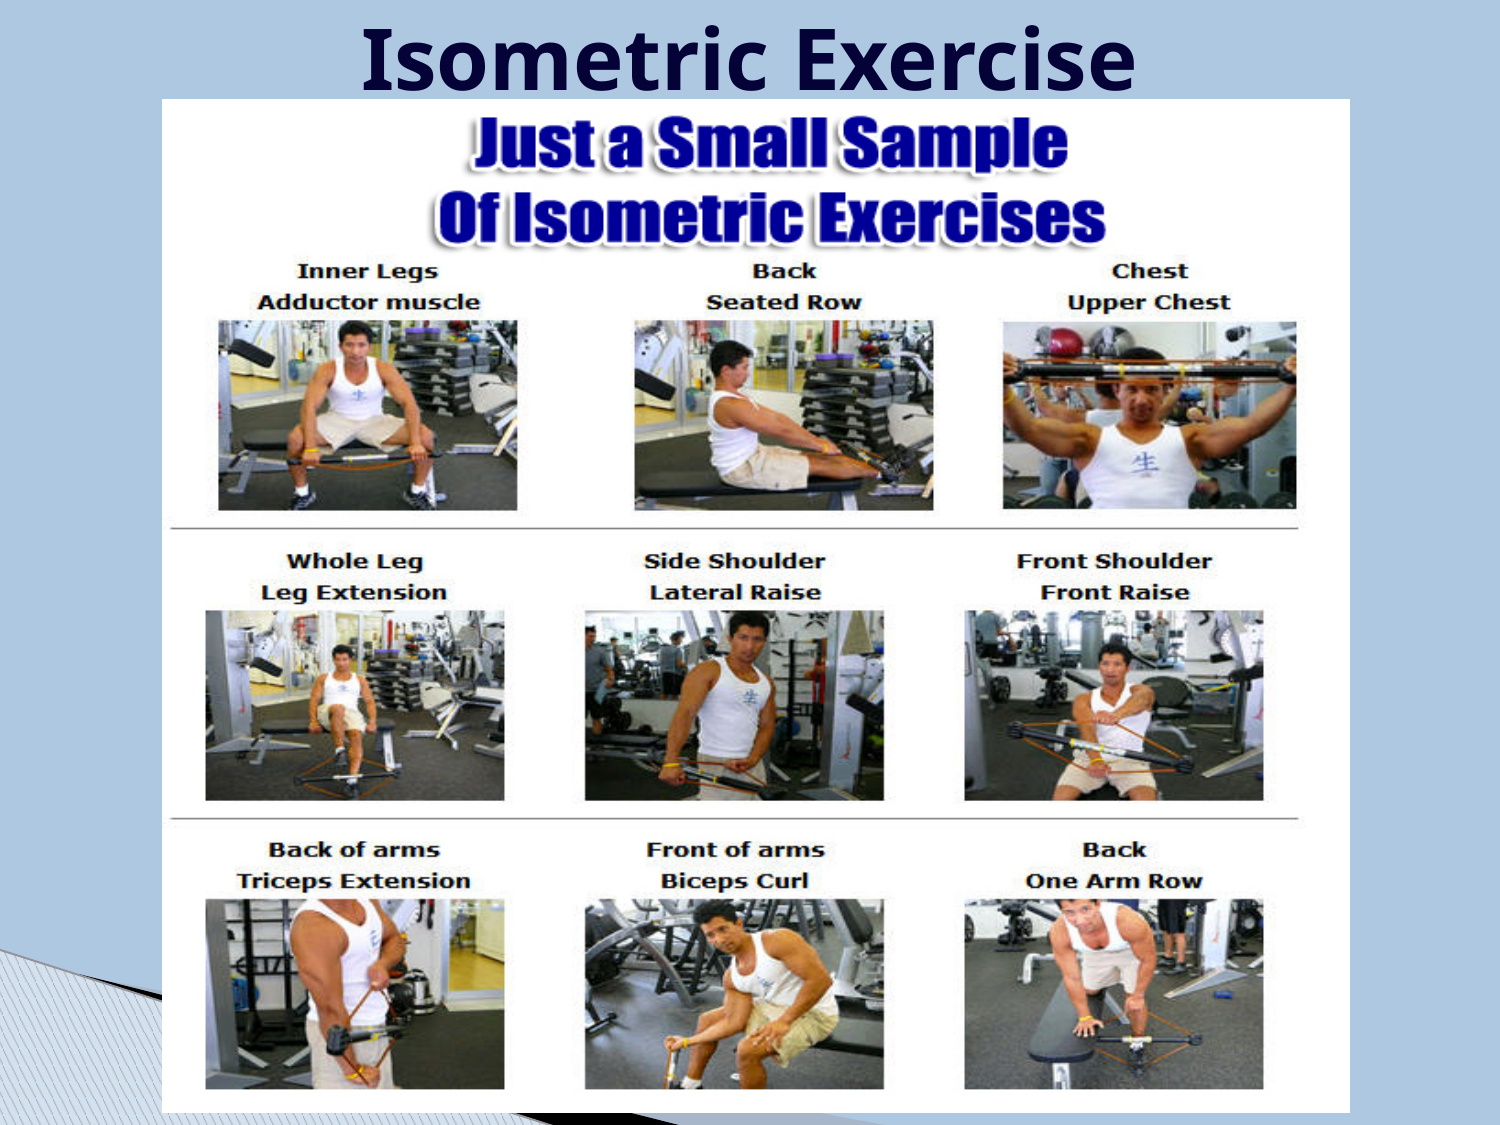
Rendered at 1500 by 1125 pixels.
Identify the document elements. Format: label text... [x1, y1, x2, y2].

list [162, 99, 1351, 1113]
title Isometric Exercise [75, 0, 1425, 138]
